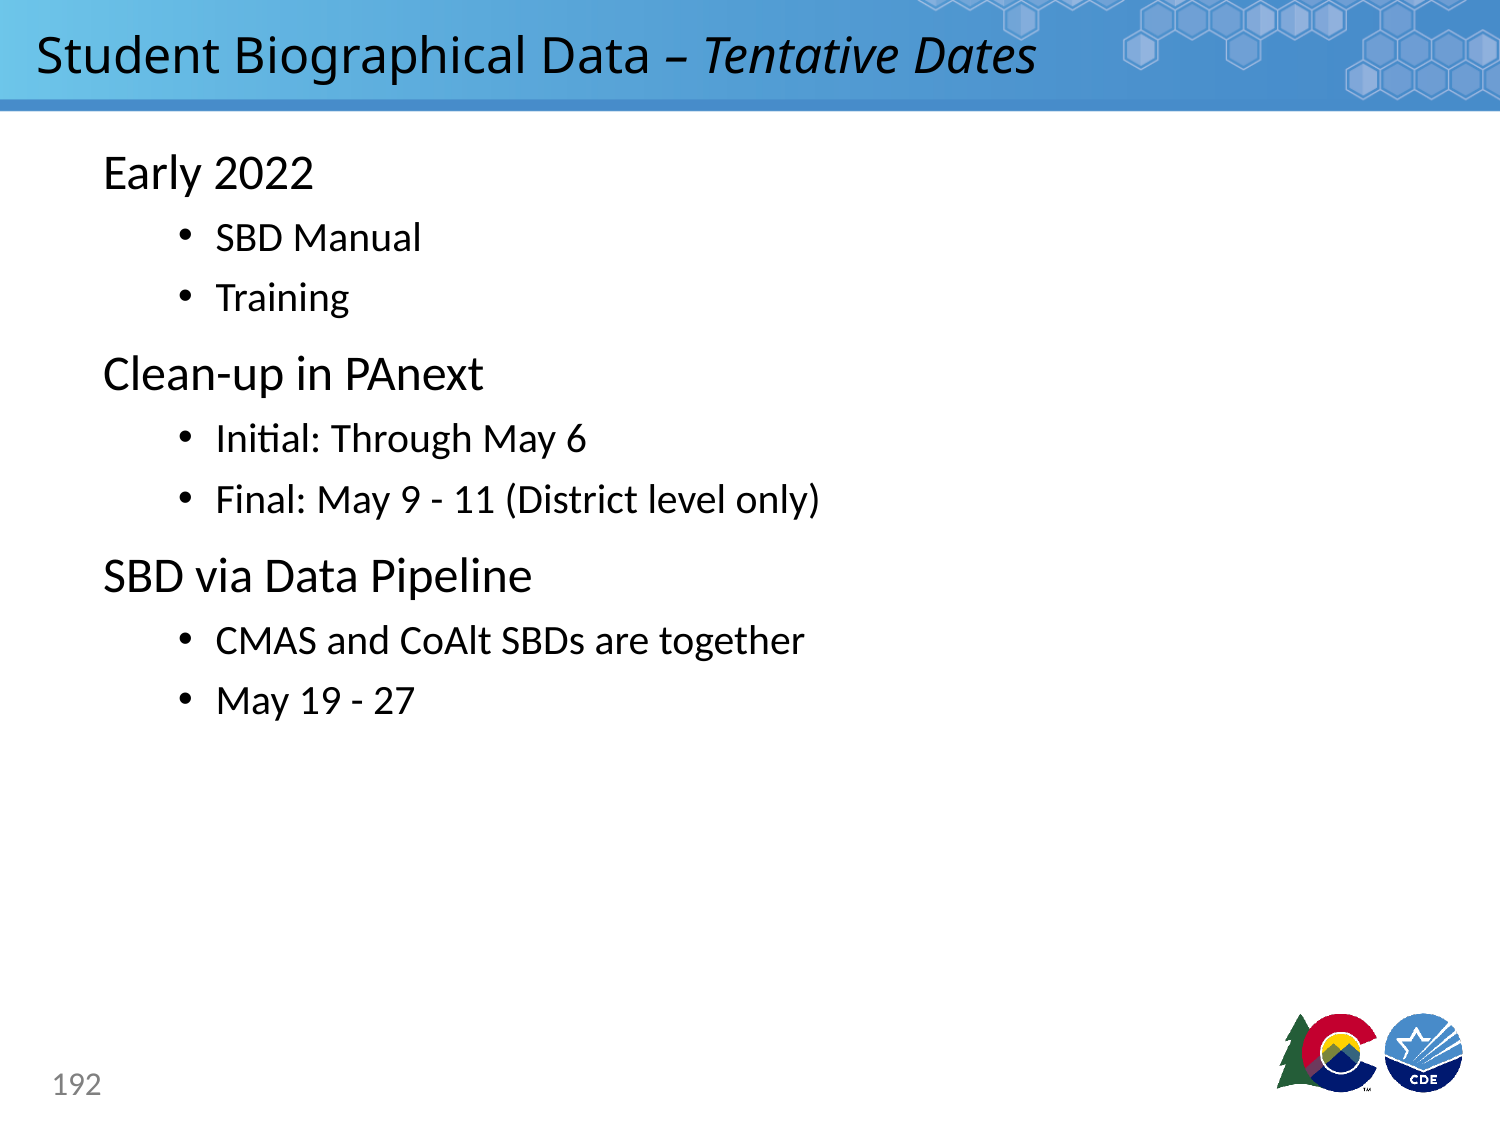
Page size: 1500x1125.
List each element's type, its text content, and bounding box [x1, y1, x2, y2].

title Student Biographical Data – Tentative Dates [36, 27, 1463, 87]
slide_number 192 [36, 1054, 375, 1115]
list Early 2022 SBD Manual Training Clean-up in PAnext Initial: Through May 6 Final: May 9 - 11 (District level only) SBD via Data Pipeline CMAS and CoAlt SBDs are together May 19 - 27 [103, 139, 1397, 1002]
picture [1275, 1012, 1463, 1093]
picture [0, 0, 1500, 112]
